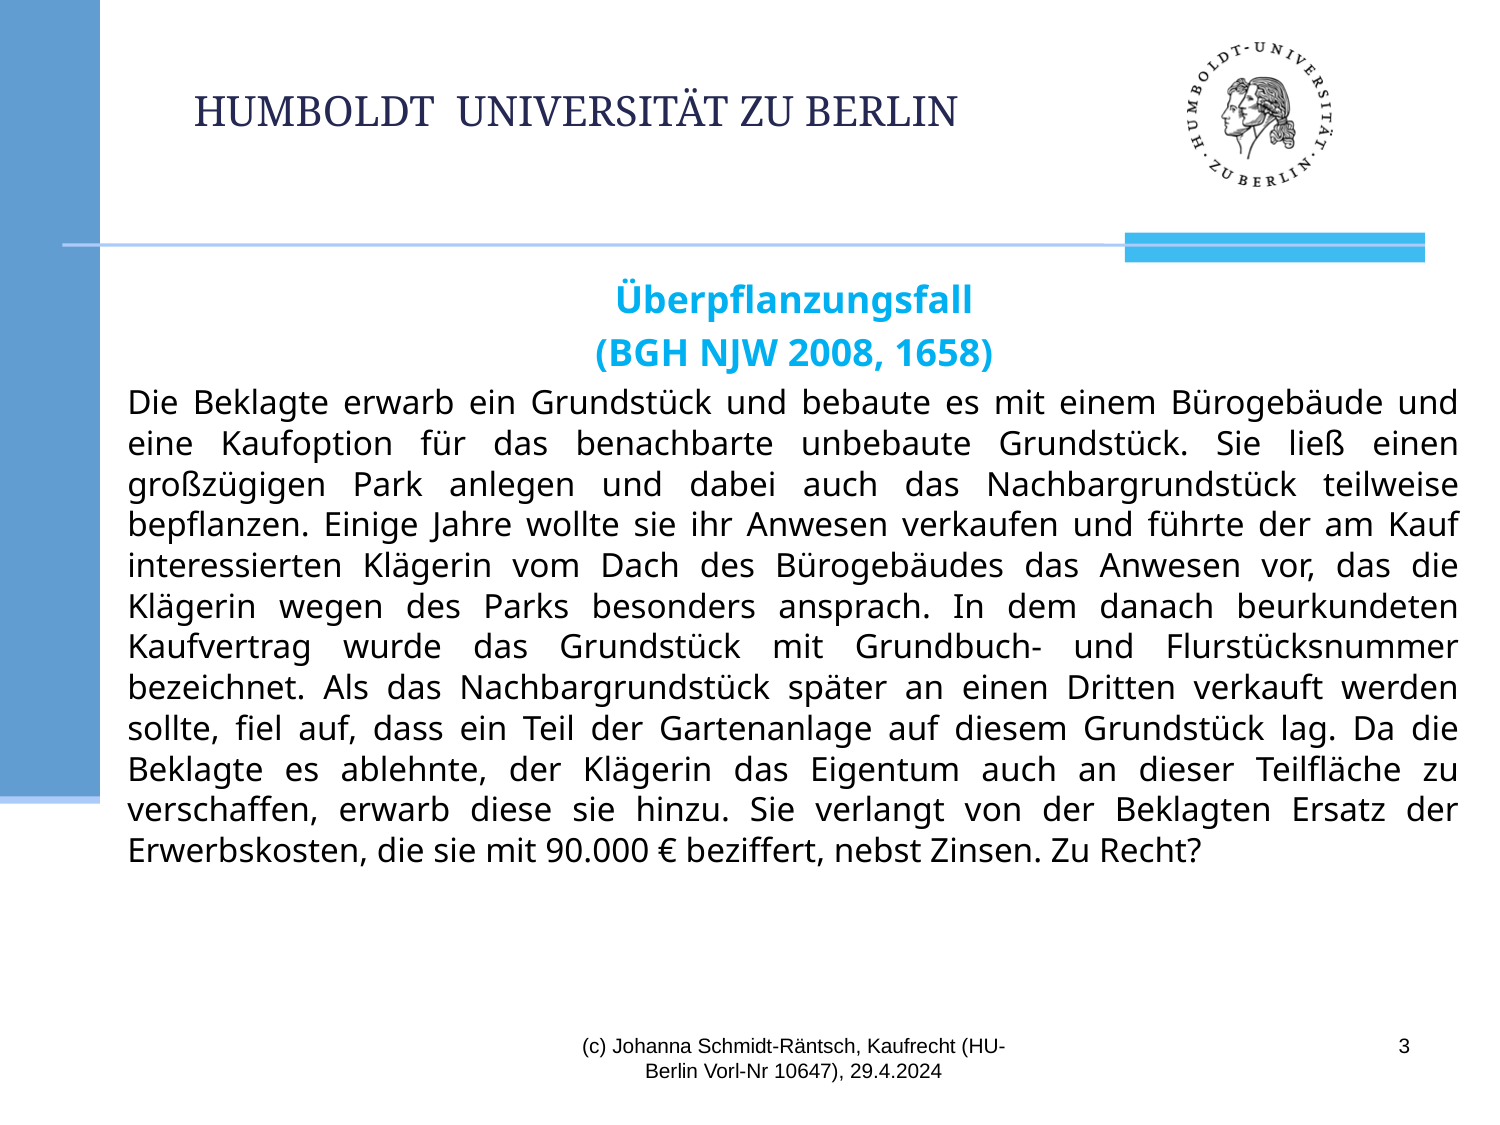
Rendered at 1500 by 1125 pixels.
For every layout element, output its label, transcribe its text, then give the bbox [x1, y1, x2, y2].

picture [1186, 42, 1333, 187]
slide_number 15 [1112, 1024, 1426, 1101]
list Überpflanzungsfall (BGH NJW 2008, 1658) Die Beklagte erwarb ein Grundstück und bebaute es mit einem Bürogebäude und eine Kaufoption für das benachbarte unbebaute Grundstück. Sie ließ einen großzügigen Park anlegen und dabei auch das Nachbargrundstück teilweise bepflanzen. Einige Jahre wollte sie ihr Anwesen verkaufen und führte der am Kauf interessierten Klägerin vom Dach des Bürogebäudes das Anwesen vor, das die Klägerin wegen des Parks besonders ansprach. In dem danach beurkundeten Kaufvertrag wurde das Grundstück mit Grundbuch- und Flurstücksnummer bezeichnet. Als das Nachbargrundstück später an einen Dritten verkauft werden sollte, fiel auf, dass ein Teil der Gartenanlage auf diesem Grundstück lag. Da die Beklagte es ablehnte, der Klägerin das Eigentum auch an dieser Teilfläche zu verschaffen, erwarb diese sie hinzu. Sie verlangt von der Beklagten Ersatz der Erwerbskosten, die sie mit 90.000 € beziffert, nebst Zinsen. Zu Recht? [111, 266, 1477, 1024]
title HUMBOLDT UNIVERSITÄT ZU BERLIN [178, 58, 999, 162]
footer (c) Johanna Schmidt-Räntsch, Kaufrecht (HU-Berlin Vorl-Nr 10647), 29.4.2024 [549, 1024, 1038, 1101]
